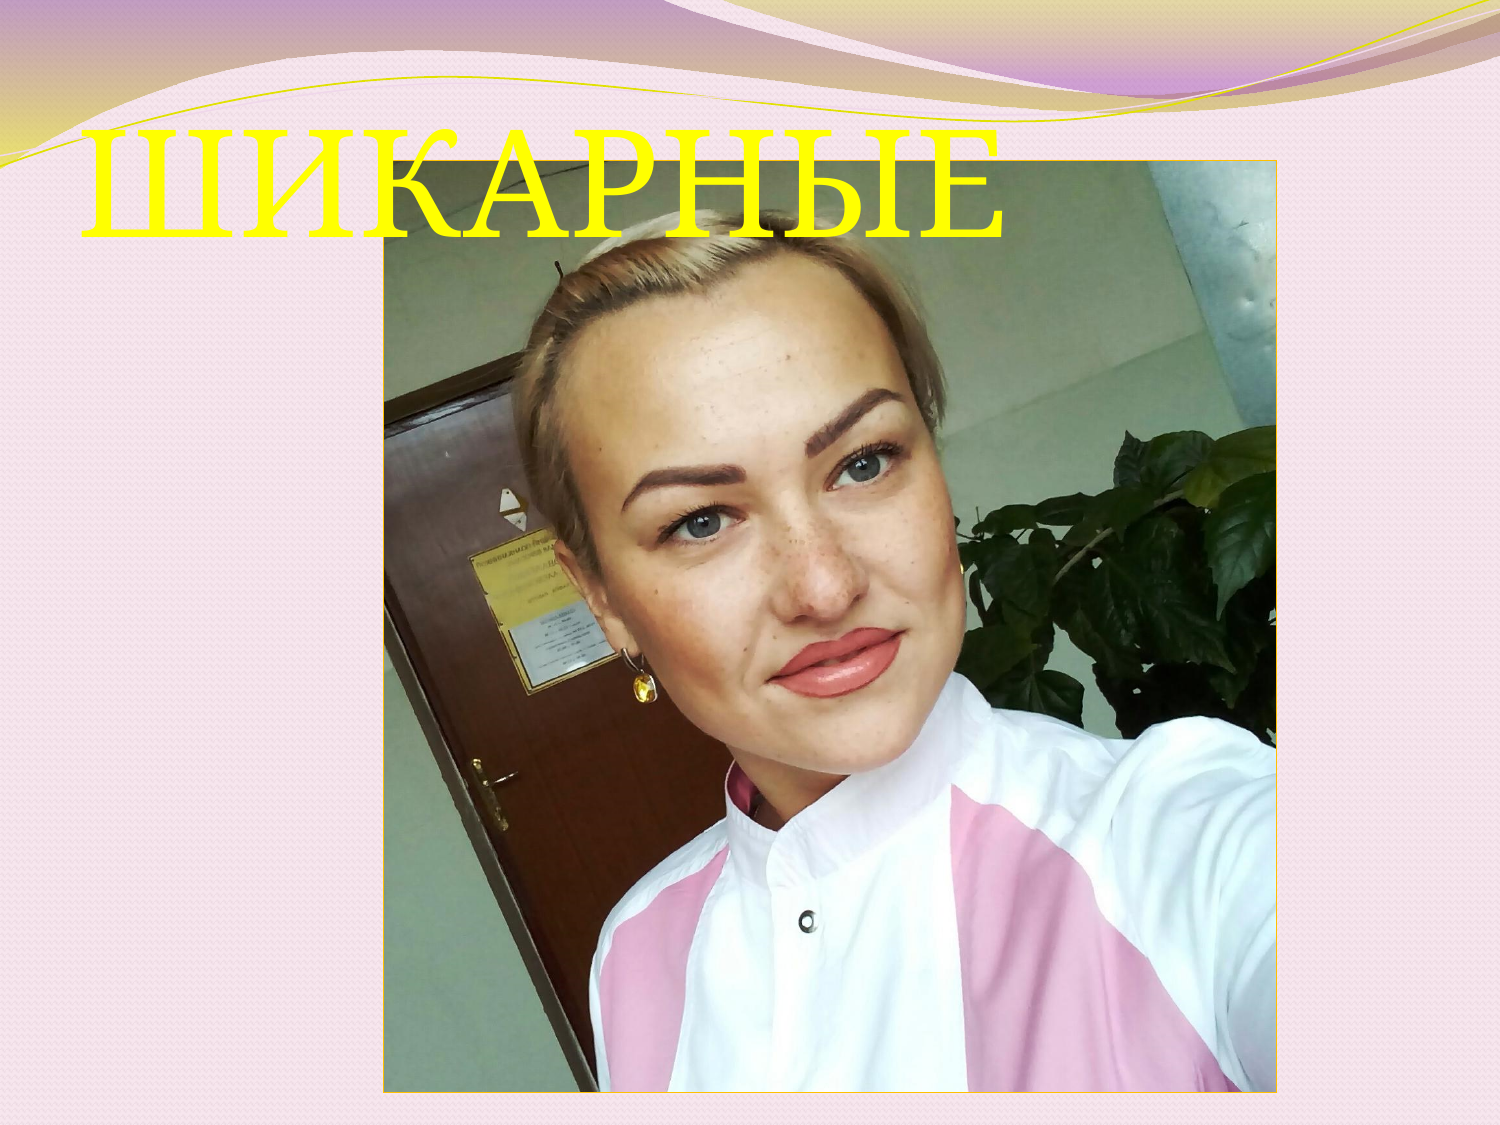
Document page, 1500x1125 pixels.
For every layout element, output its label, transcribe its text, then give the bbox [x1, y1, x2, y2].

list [383, 160, 1277, 1093]
text_box ШИКАРНЫЕ [76, 54, 1353, 268]
